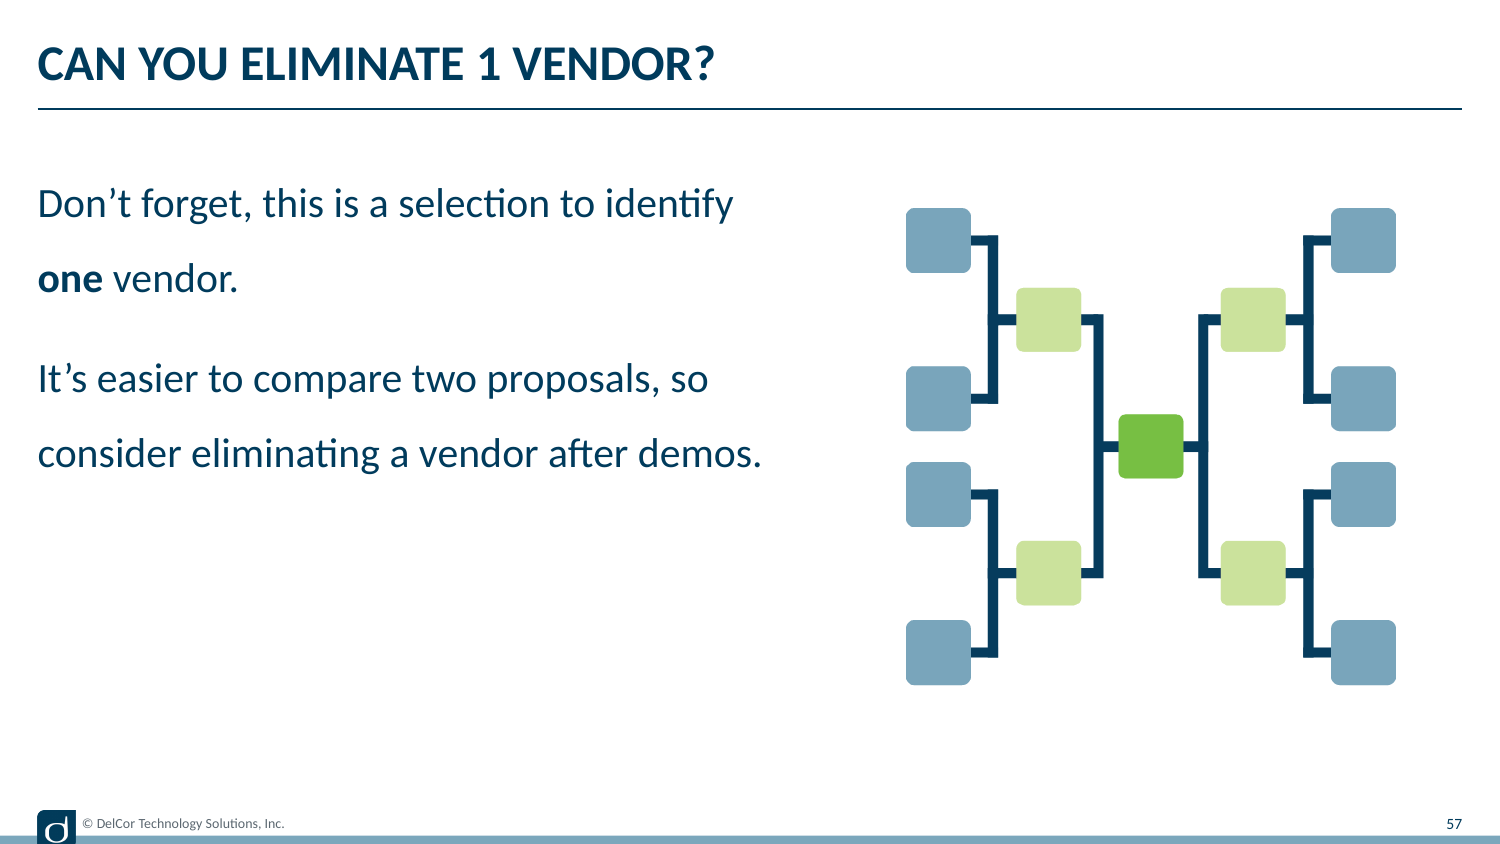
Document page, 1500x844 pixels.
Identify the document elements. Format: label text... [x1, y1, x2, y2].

picture [860, 150, 1440, 730]
title Can you eliminate 1 vendor? [37, 37, 1463, 109]
picture [46, 824, 52, 841]
picture [62, 817, 67, 841]
text_box Don’t forget, this is a selection to identify one vendor. It’s easier to compare two proposals, so consider eliminating a vendor after demos. [37, 150, 777, 462]
